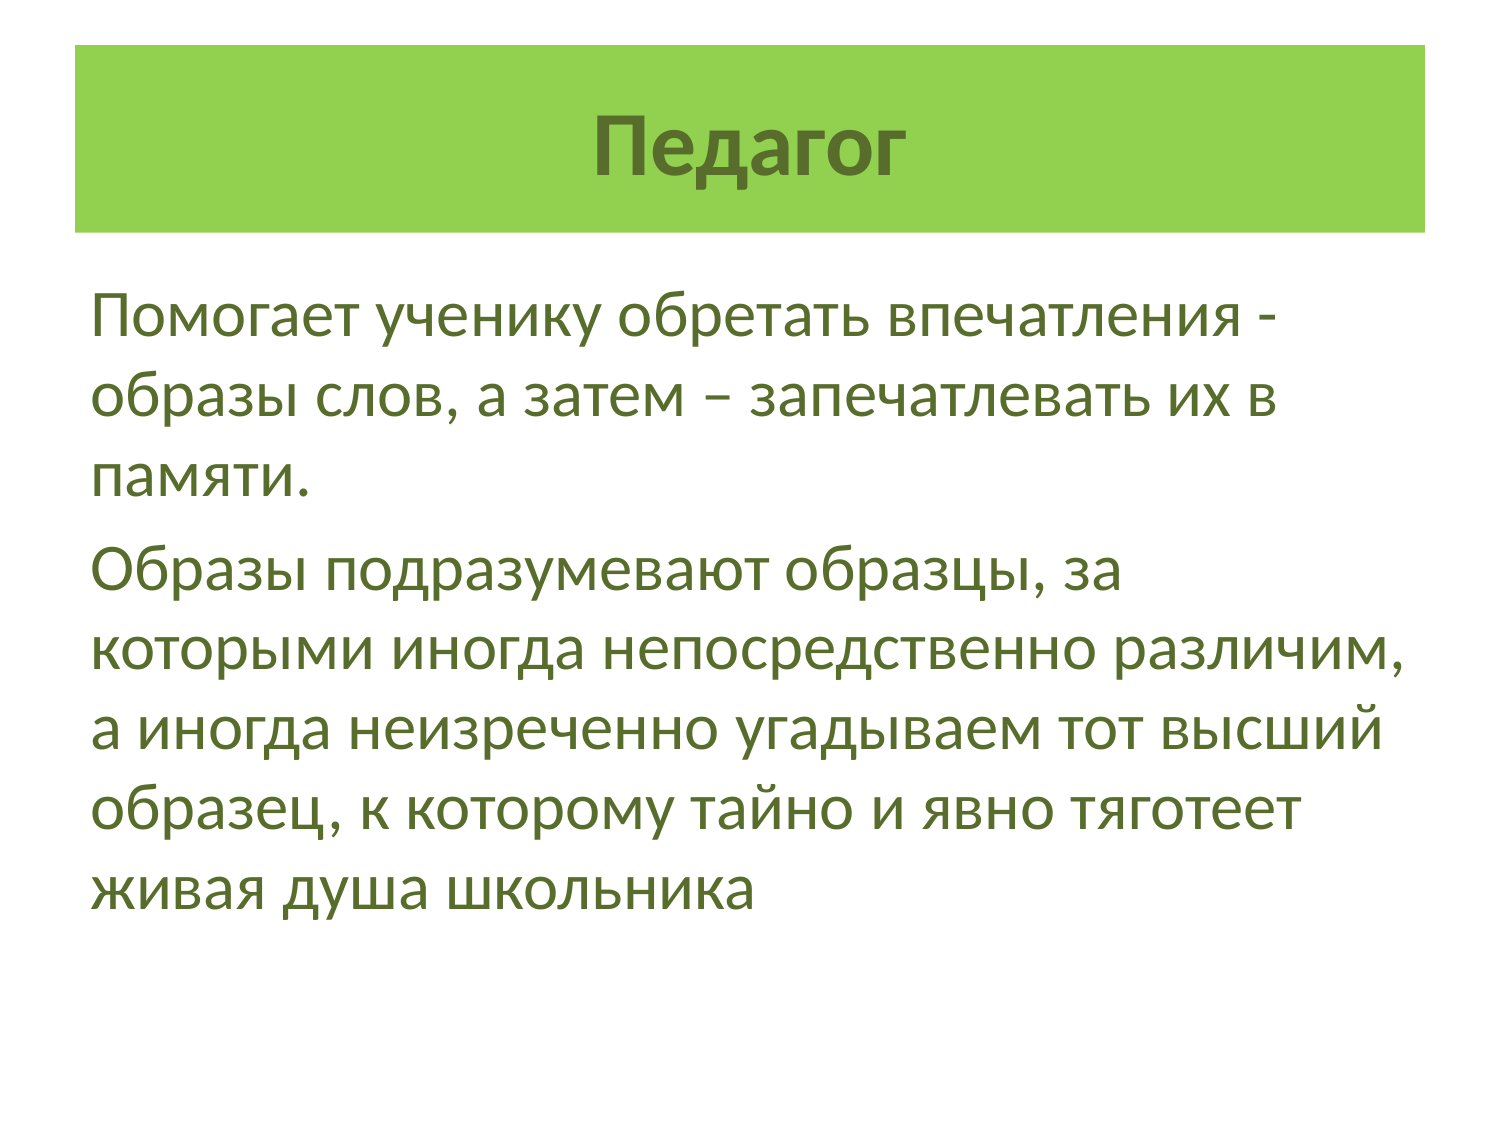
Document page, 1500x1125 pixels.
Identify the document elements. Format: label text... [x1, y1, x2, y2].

list Помогает ученику обретать впечатления - образы слов, а затем – запечатлевать их в памяти. Образы подразумевают образцы, за которыми иногда непосредственно различим, а иногда неизреченно угадываем тот высший образец, к которому тайно и явно тяготеет живая душа школьника [74, 262, 1426, 1006]
title Педагог [74, 44, 1426, 233]
